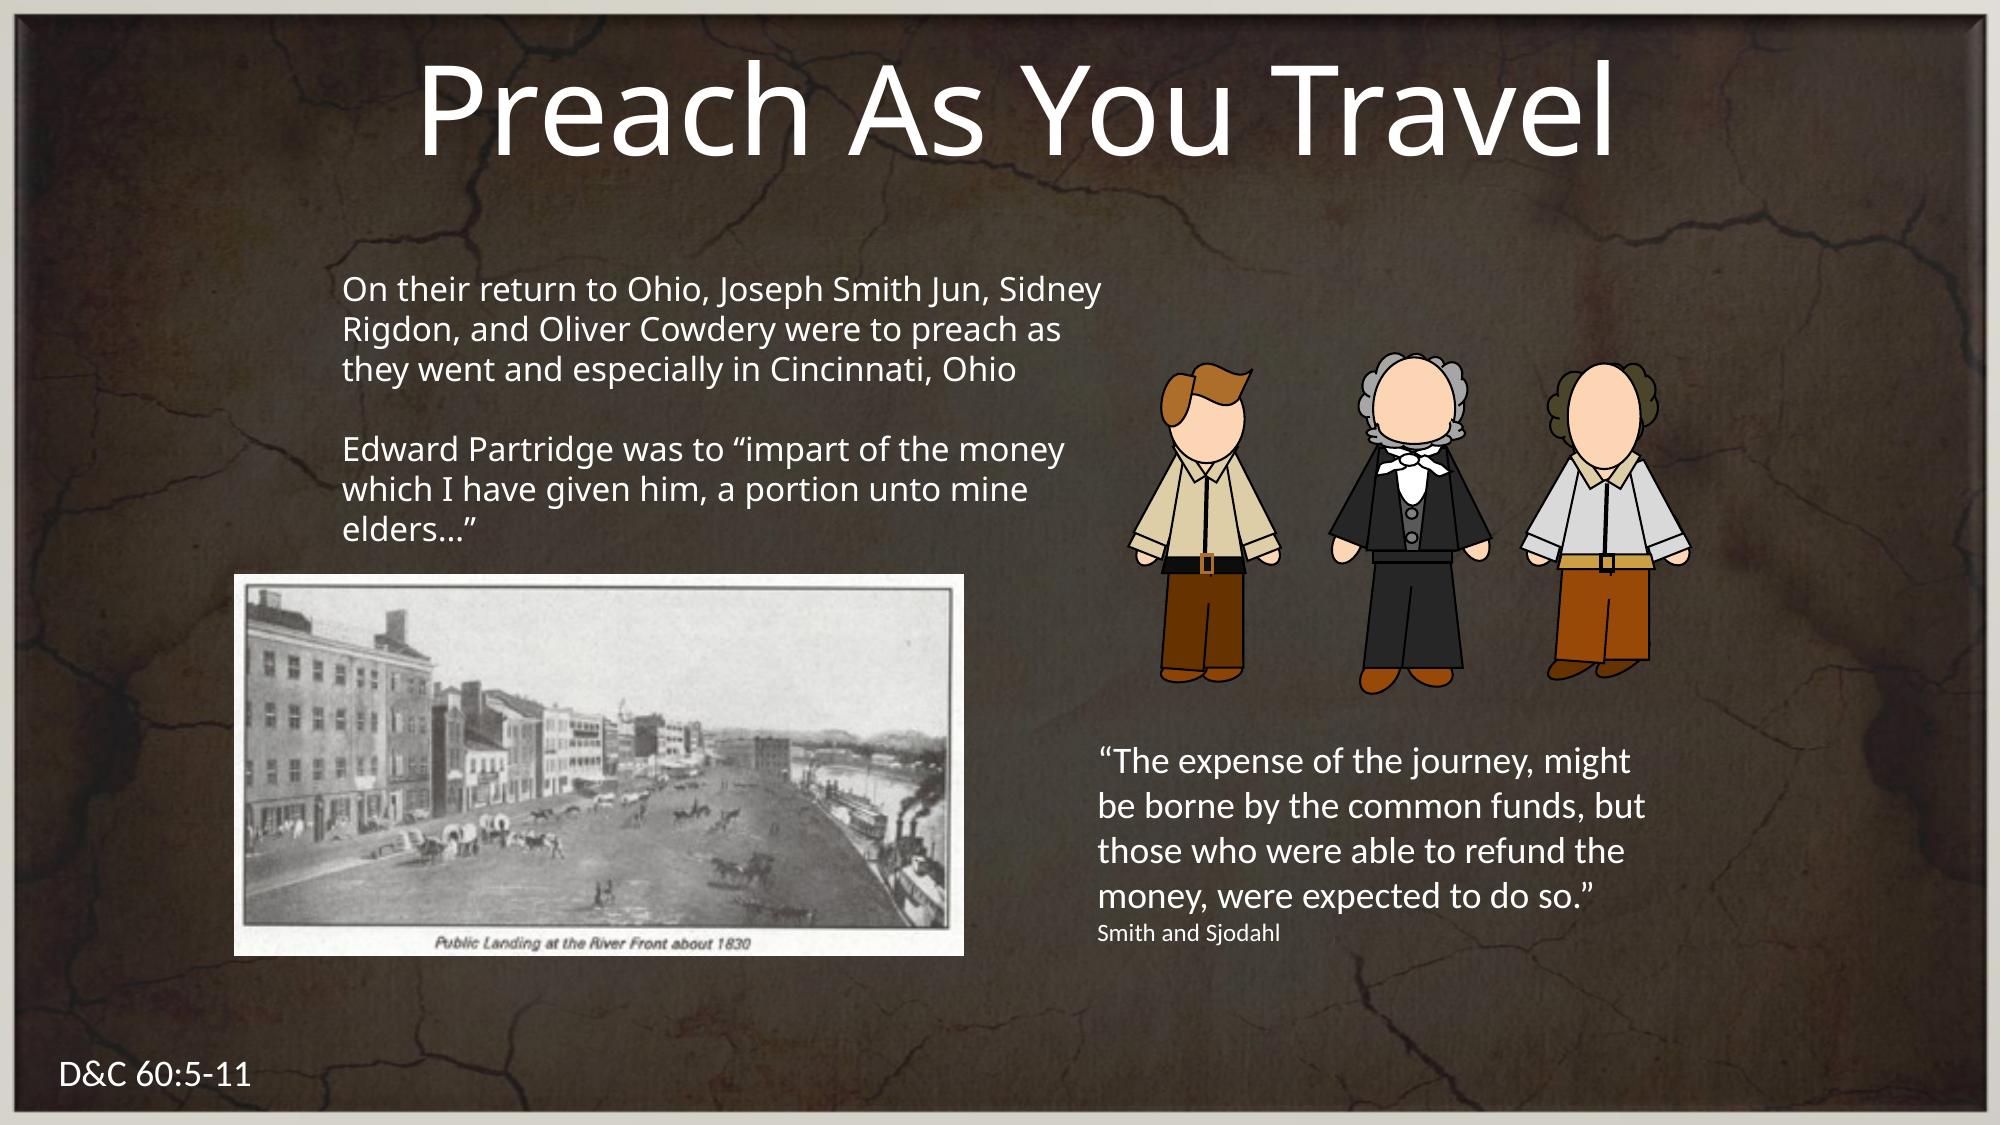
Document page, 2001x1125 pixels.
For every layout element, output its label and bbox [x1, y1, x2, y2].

text_box [1134, 363, 1277, 682]
picture [0, 0, 2000, 1125]
text_box [1525, 363, 1689, 674]
text_box [1333, 351, 1488, 690]
